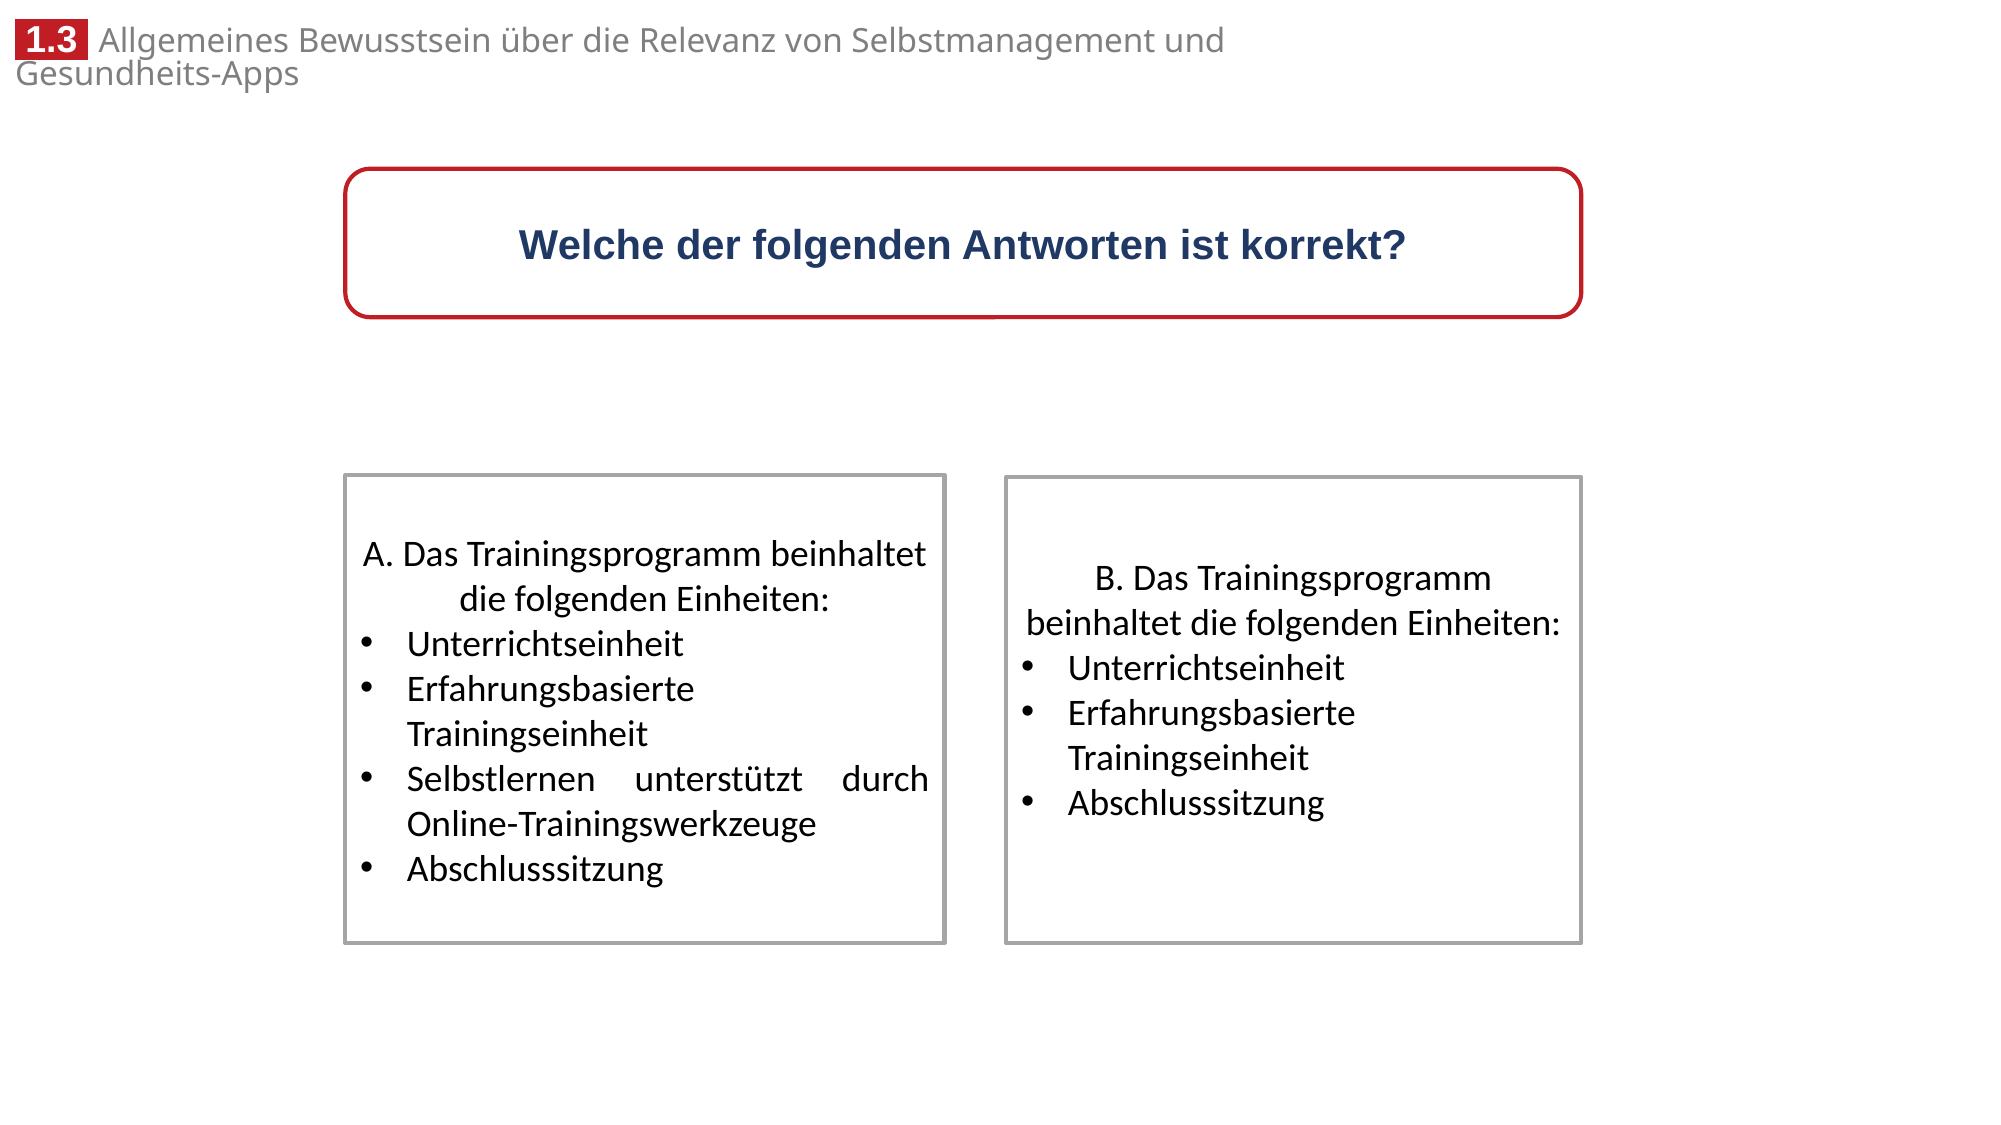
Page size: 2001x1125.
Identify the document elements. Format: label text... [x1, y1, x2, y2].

text_box Welche der folgenden Antworten ist korrekt? [343, 166, 1584, 320]
text_box A. Das Trainingsprogramm beinhaltet die folgenden Einheiten: Unterrichtseinheit Erfahrungsbasierte Trainingseinheit Selbstlernen unterstützt durch Online-Trainingswerkzeuge Abschlusssitzung [343, 473, 947, 945]
text_box B. Das Trainingsprogramm beinhaltet die folgenden Einheiten: Unterrichtseinheit Erfahrungsbasierte Trainingseinheit Abschlusssitzung [1004, 475, 1583, 945]
